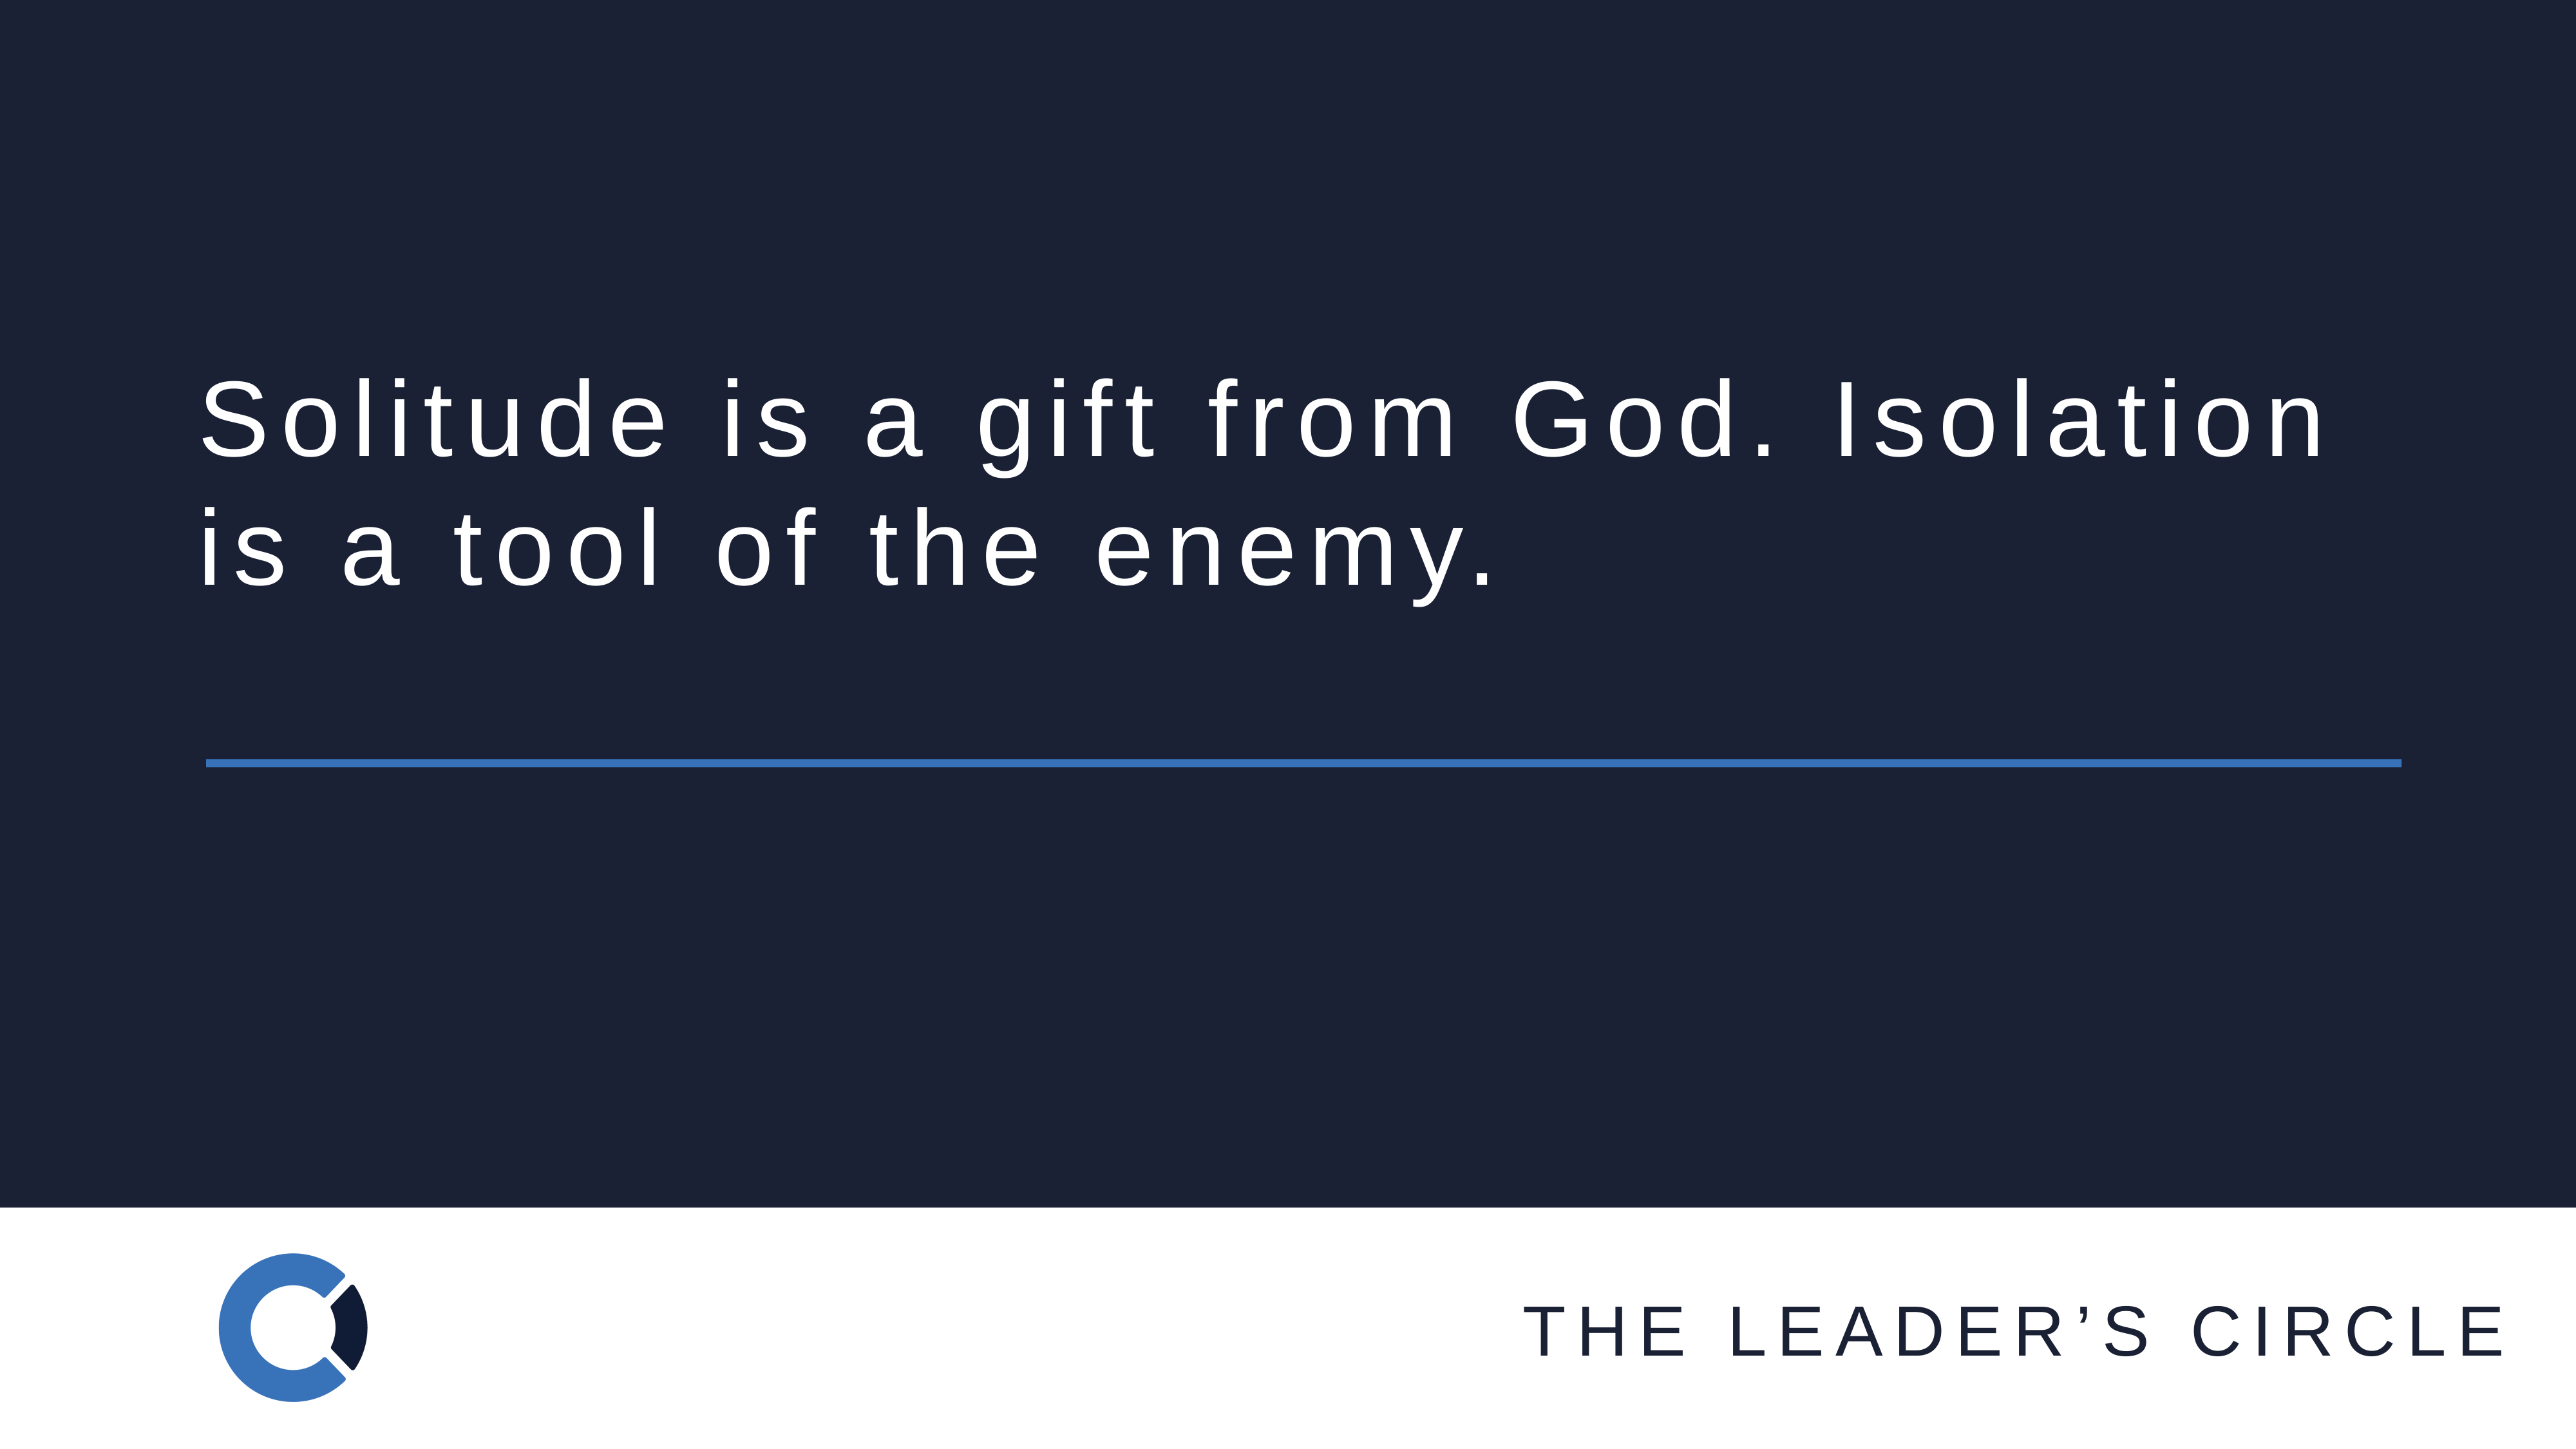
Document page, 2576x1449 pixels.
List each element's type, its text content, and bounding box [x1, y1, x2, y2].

text_box Solitude is a gift from God. Isolation is a tool of the enemy. [190, 84, 2413, 614]
text_box [206, 759, 2402, 768]
picture [195, 1232, 387, 1423]
text_box [0, 0, 2576, 1208]
text_box THE LEADER’S CIRCLE [1515, 1277, 2514, 1378]
